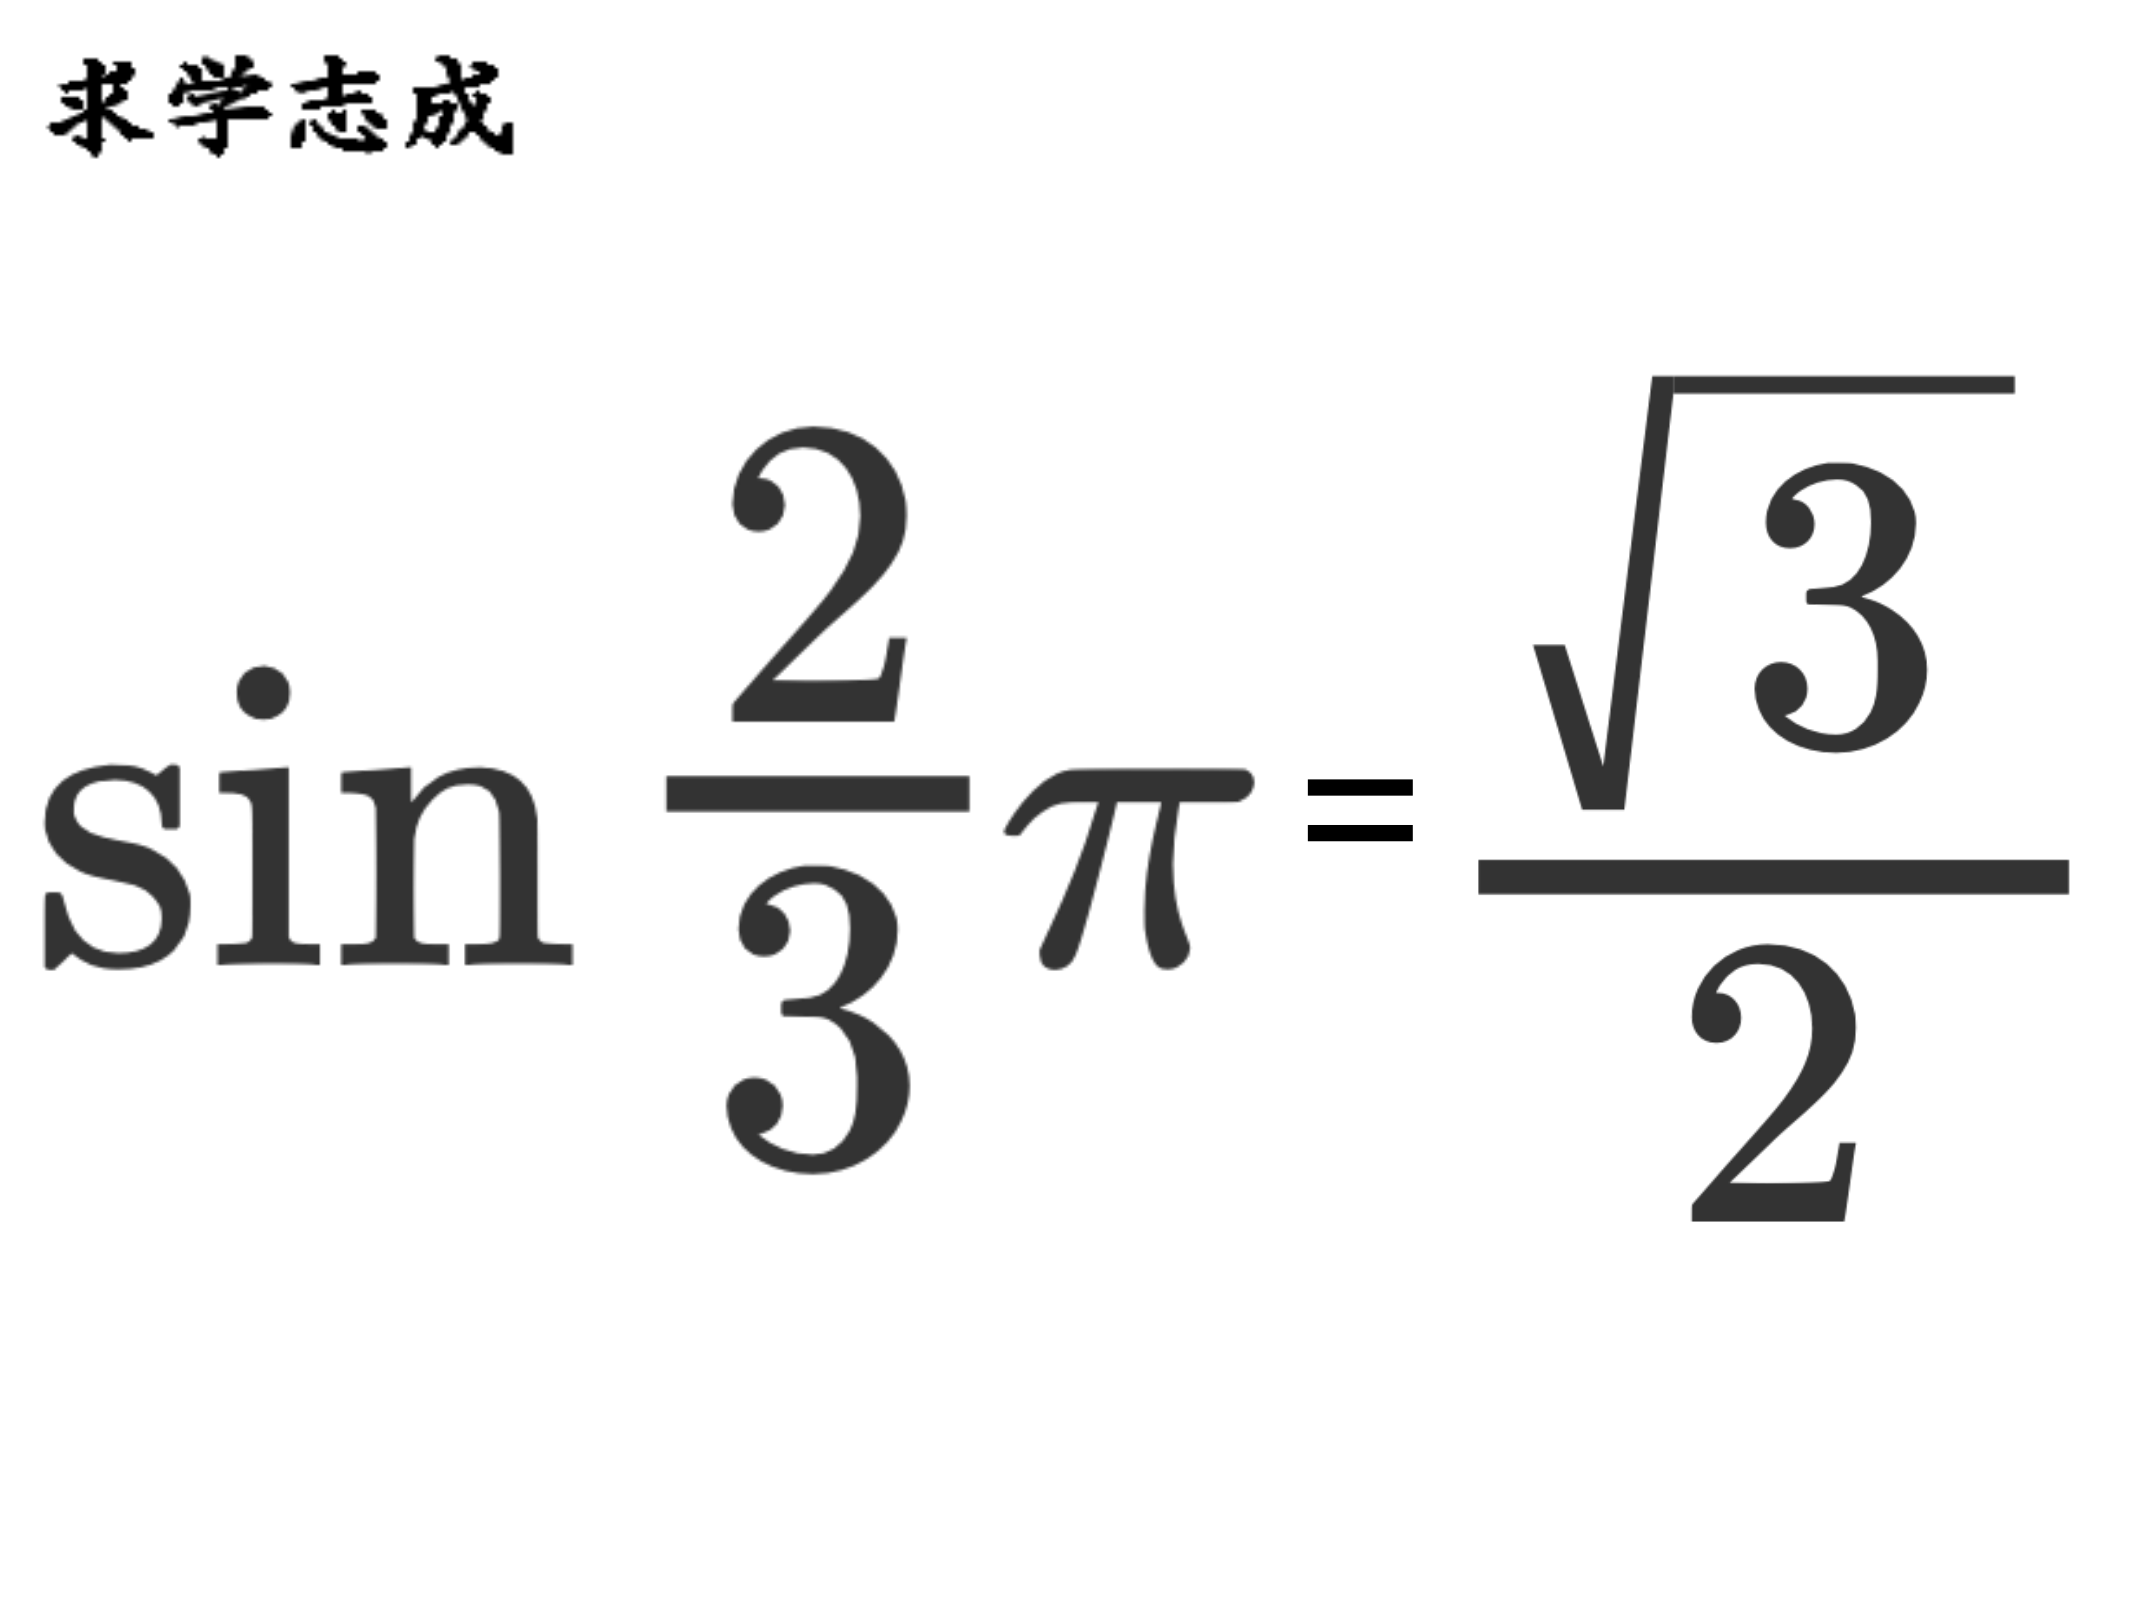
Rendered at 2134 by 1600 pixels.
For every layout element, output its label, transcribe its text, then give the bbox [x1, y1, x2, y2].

picture [1417, 292, 2132, 1308]
picture [17, 0, 544, 243]
picture [0, 346, 1383, 1254]
text_box = [1390, 654, 1413, 946]
